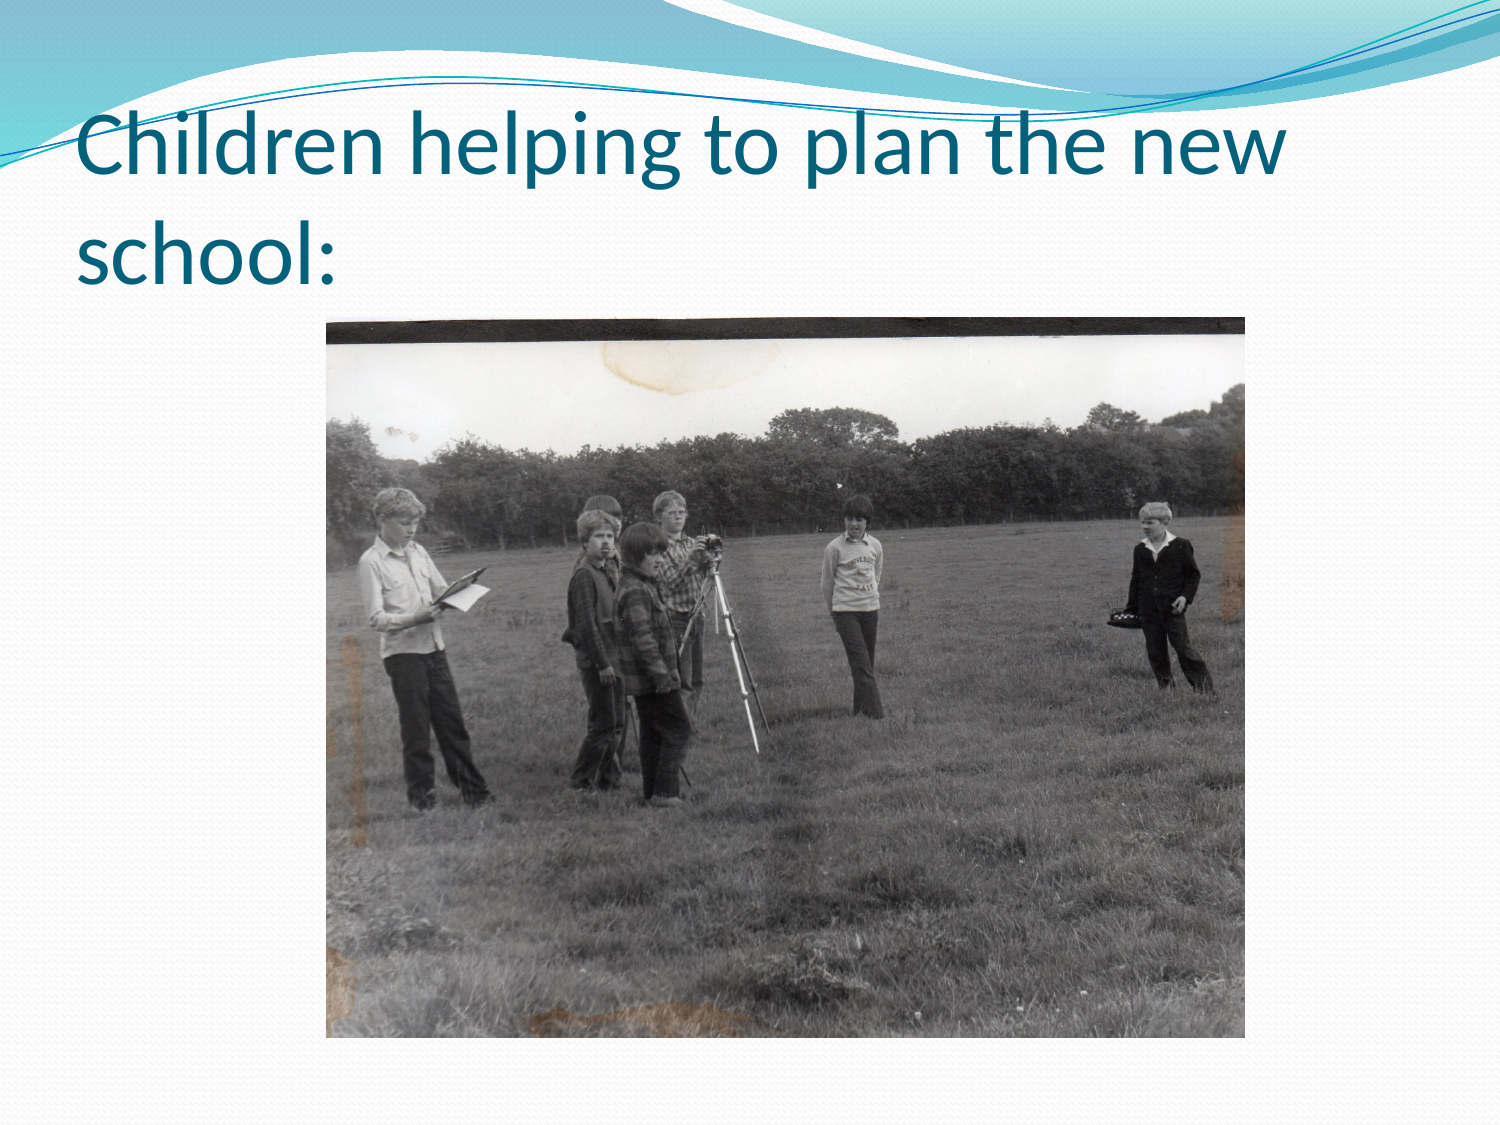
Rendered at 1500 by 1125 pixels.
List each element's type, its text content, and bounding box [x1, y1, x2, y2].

title Children helping to plan the new school: [74, 115, 1426, 304]
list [326, 317, 1245, 1038]
